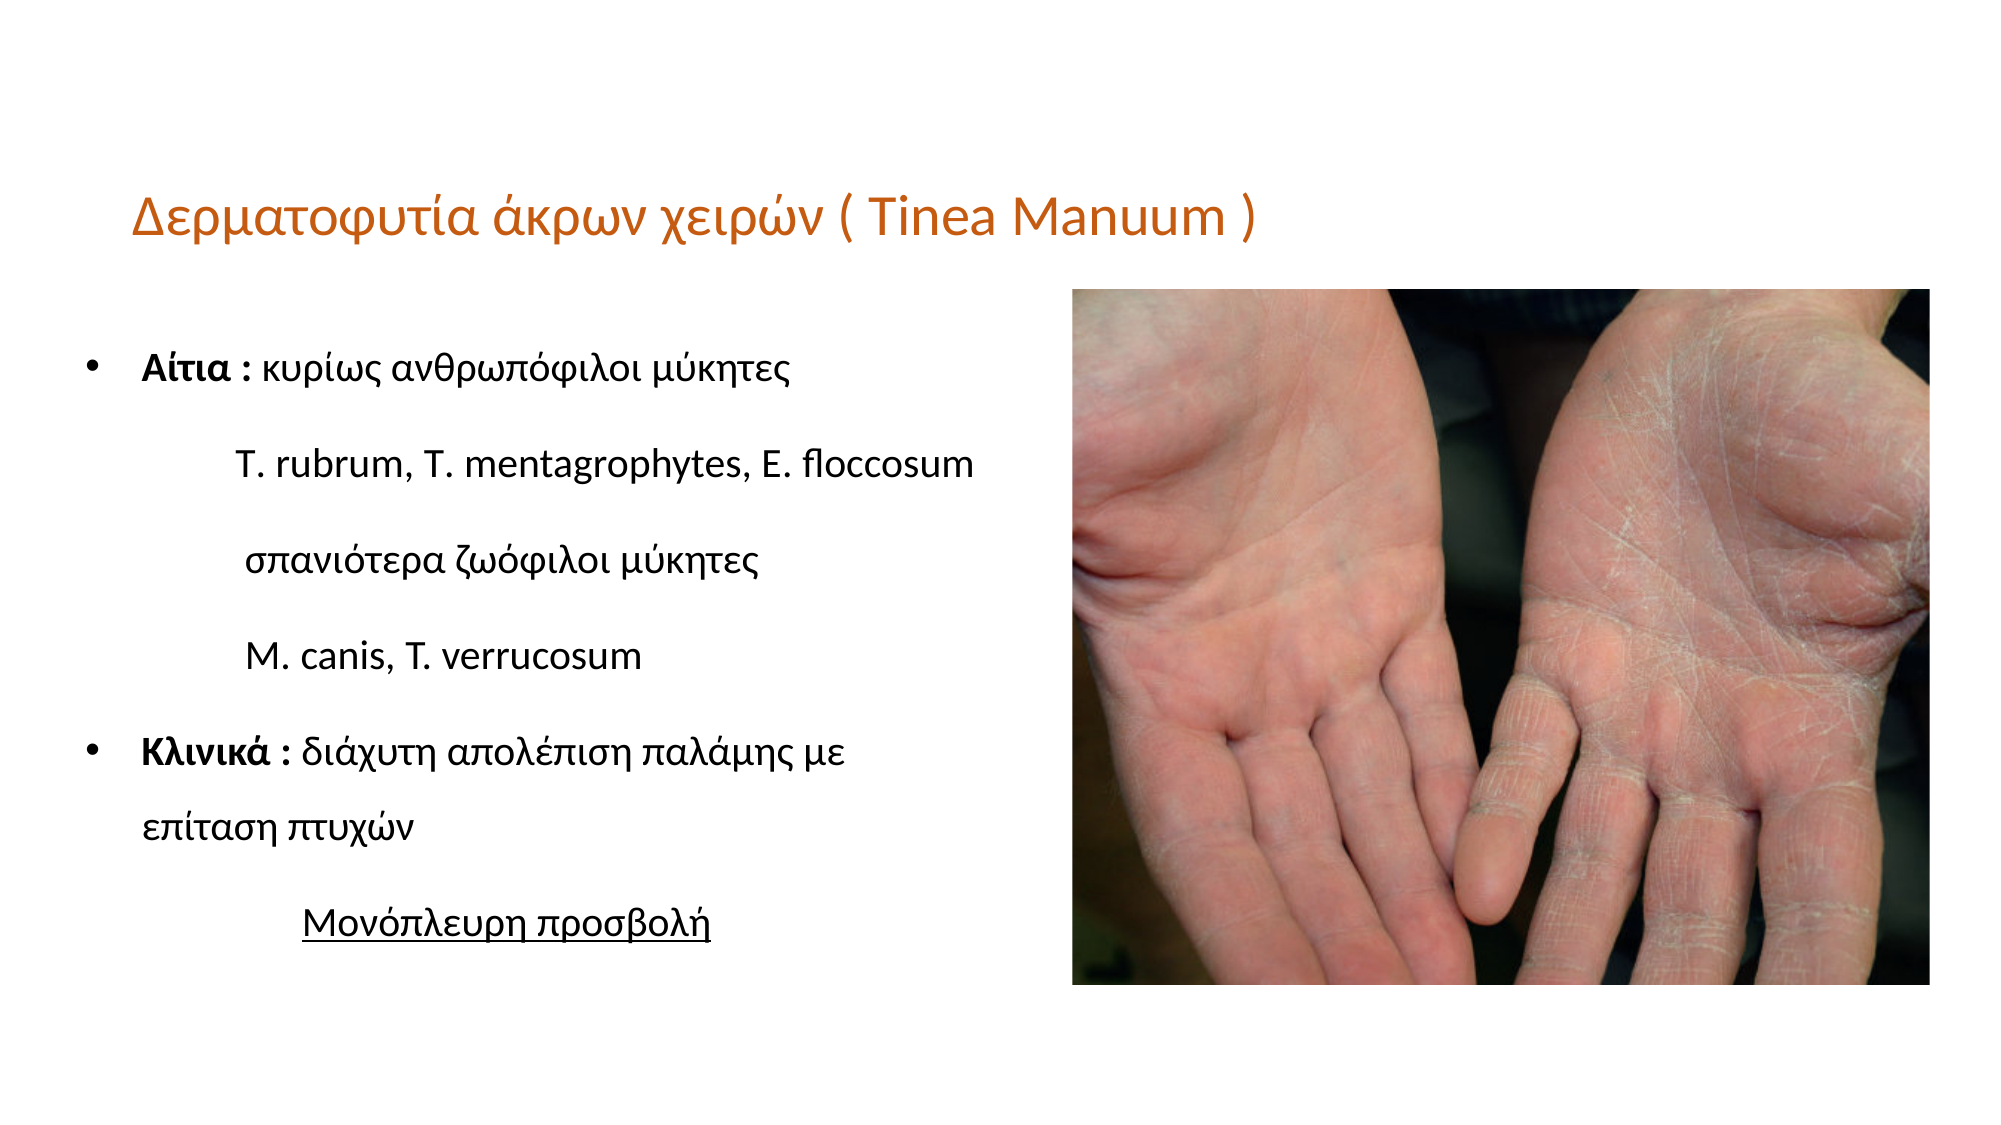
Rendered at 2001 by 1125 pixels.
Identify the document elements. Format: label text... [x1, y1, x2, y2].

list Αίτια : κυρίως ανθρωπόφιλοι μύκητες T. rubrum, T. mentagrophytes, E. floccosum σπανιότερα ζωόφιλοι μύκητες M. canis, T. verrucosum Κλινικά : διάχυτη απολέπιση παλάμης με επίταση πτυχών Μονόπλευρη προσβολή [70, 246, 1000, 963]
title Δερματοφυτία άκρων χειρών ( Tinea Manuum ) [117, 38, 1558, 256]
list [1072, 289, 1930, 985]
